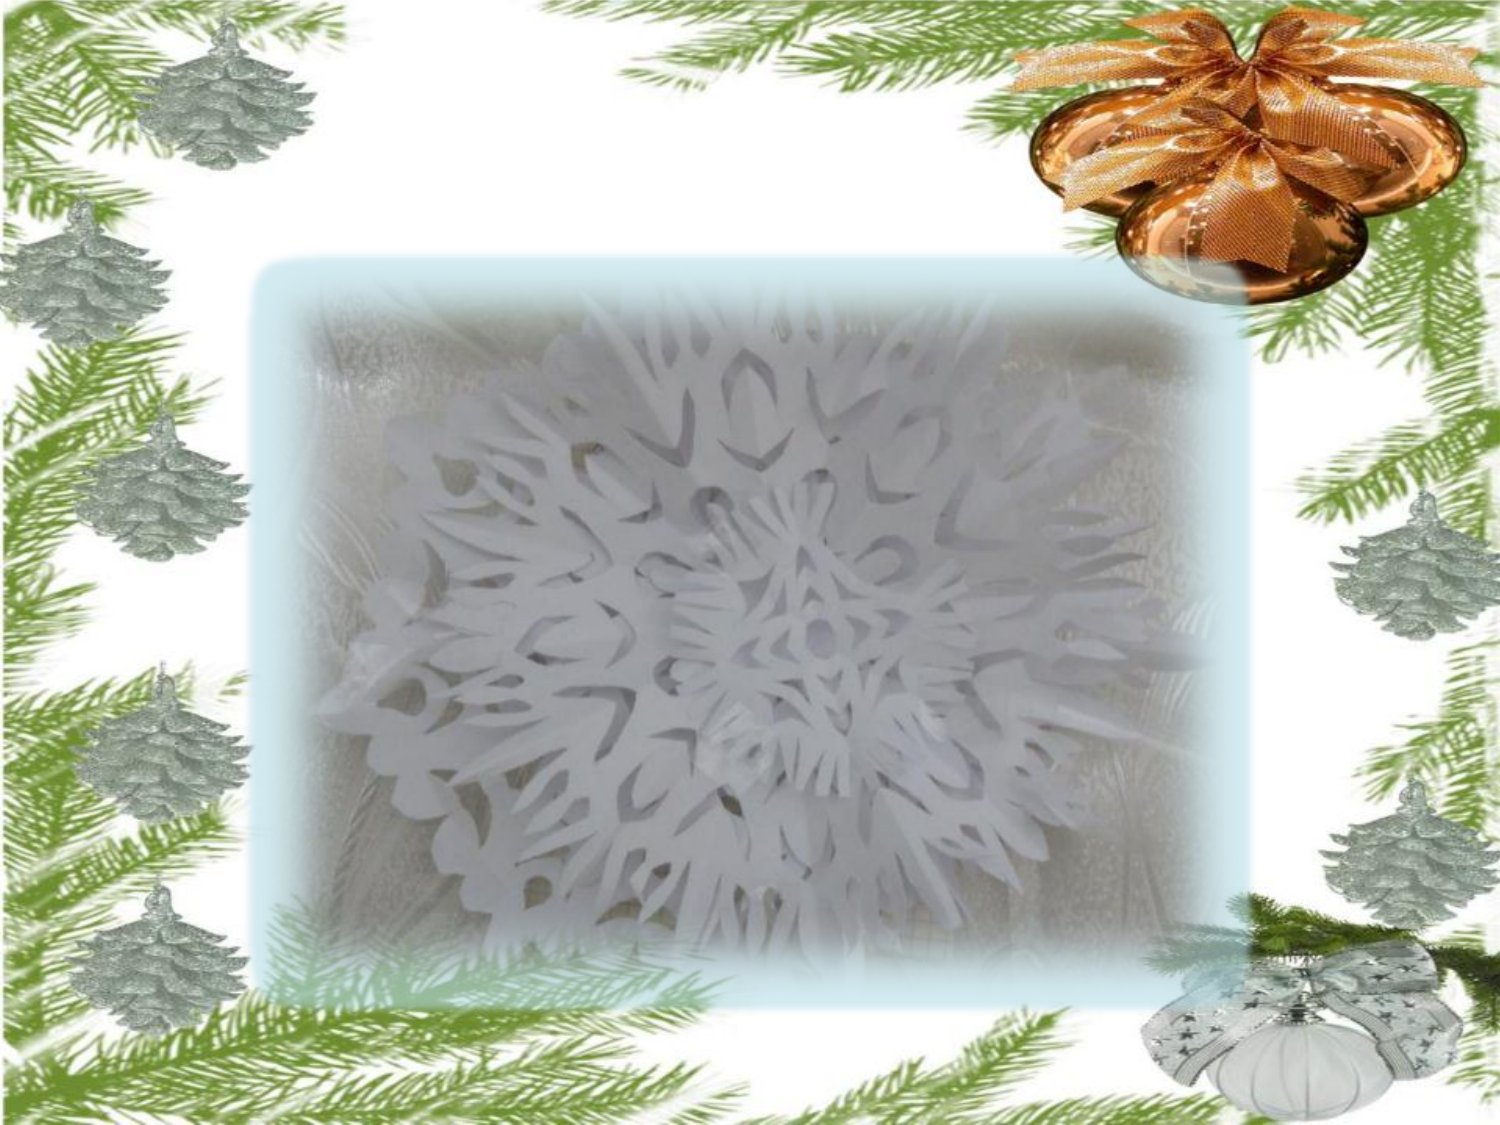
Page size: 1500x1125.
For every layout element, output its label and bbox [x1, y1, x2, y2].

picture [0, 0, 1500, 1125]
list [254, 262, 1246, 1006]
